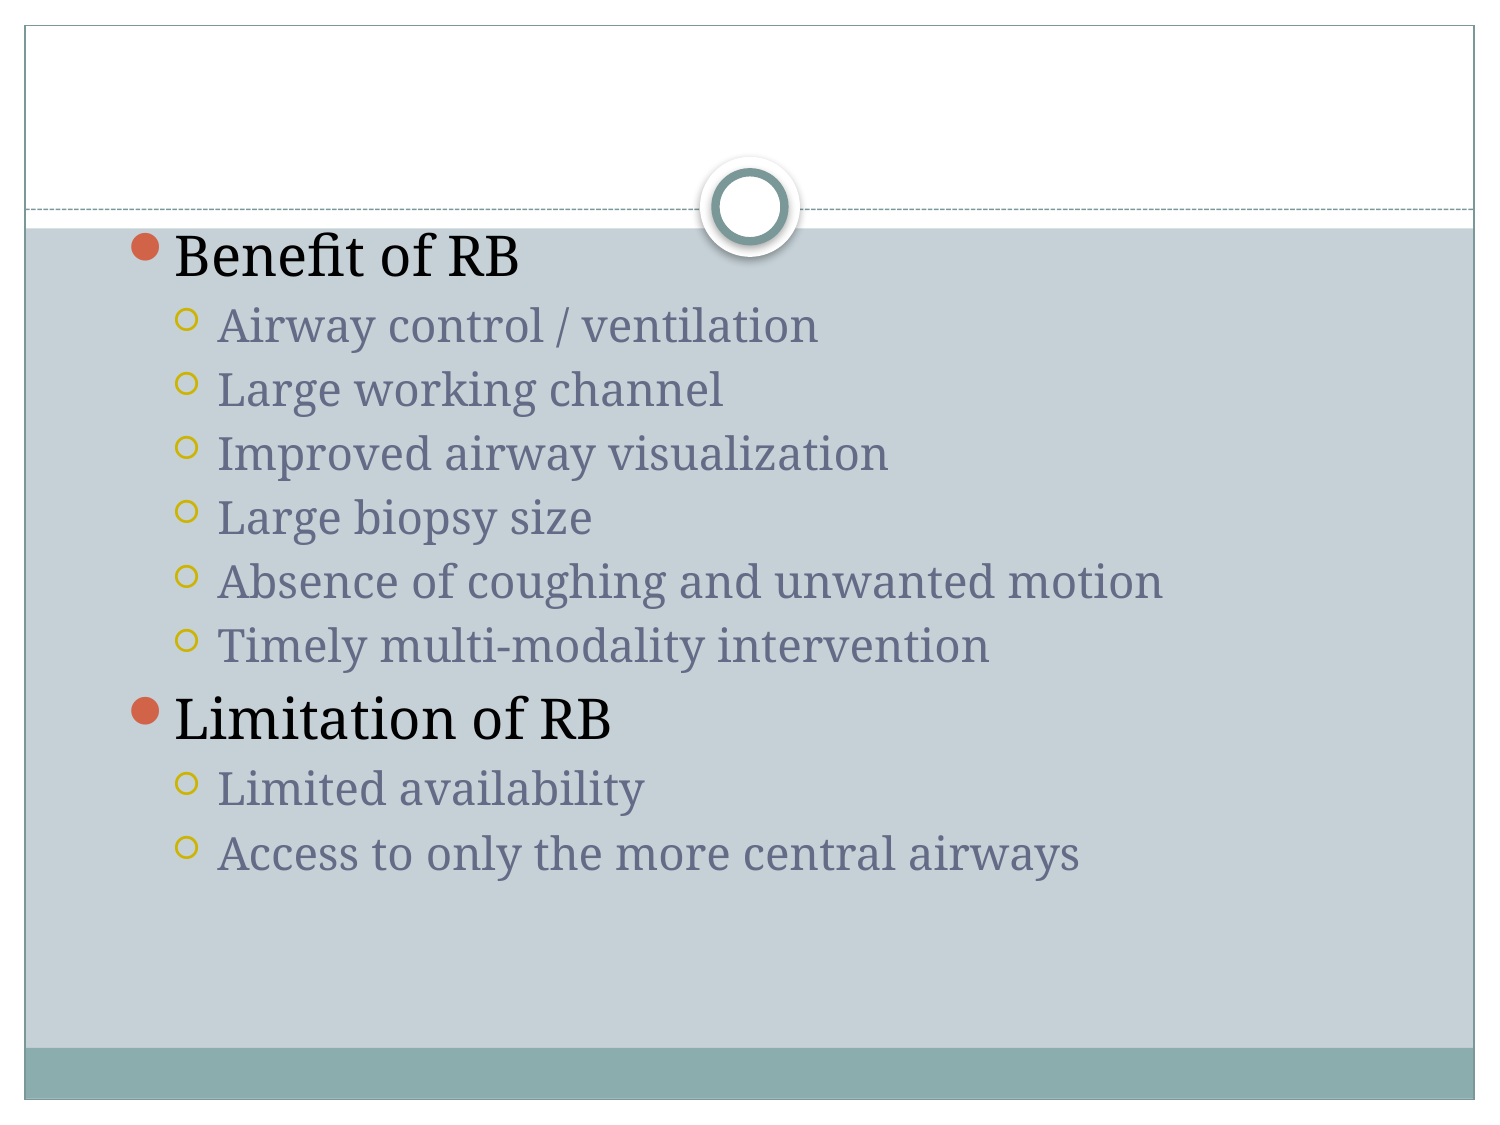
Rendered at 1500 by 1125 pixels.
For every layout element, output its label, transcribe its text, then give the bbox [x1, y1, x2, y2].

list Benefit of RB Airway control / ventilation Large working channel Improved airway visualization Large biopsy size Absence of coughing and unwanted motion Timely multi-modality intervention Limitation of RB Limited availability Access to only the more central airways [112, 212, 1463, 1038]
